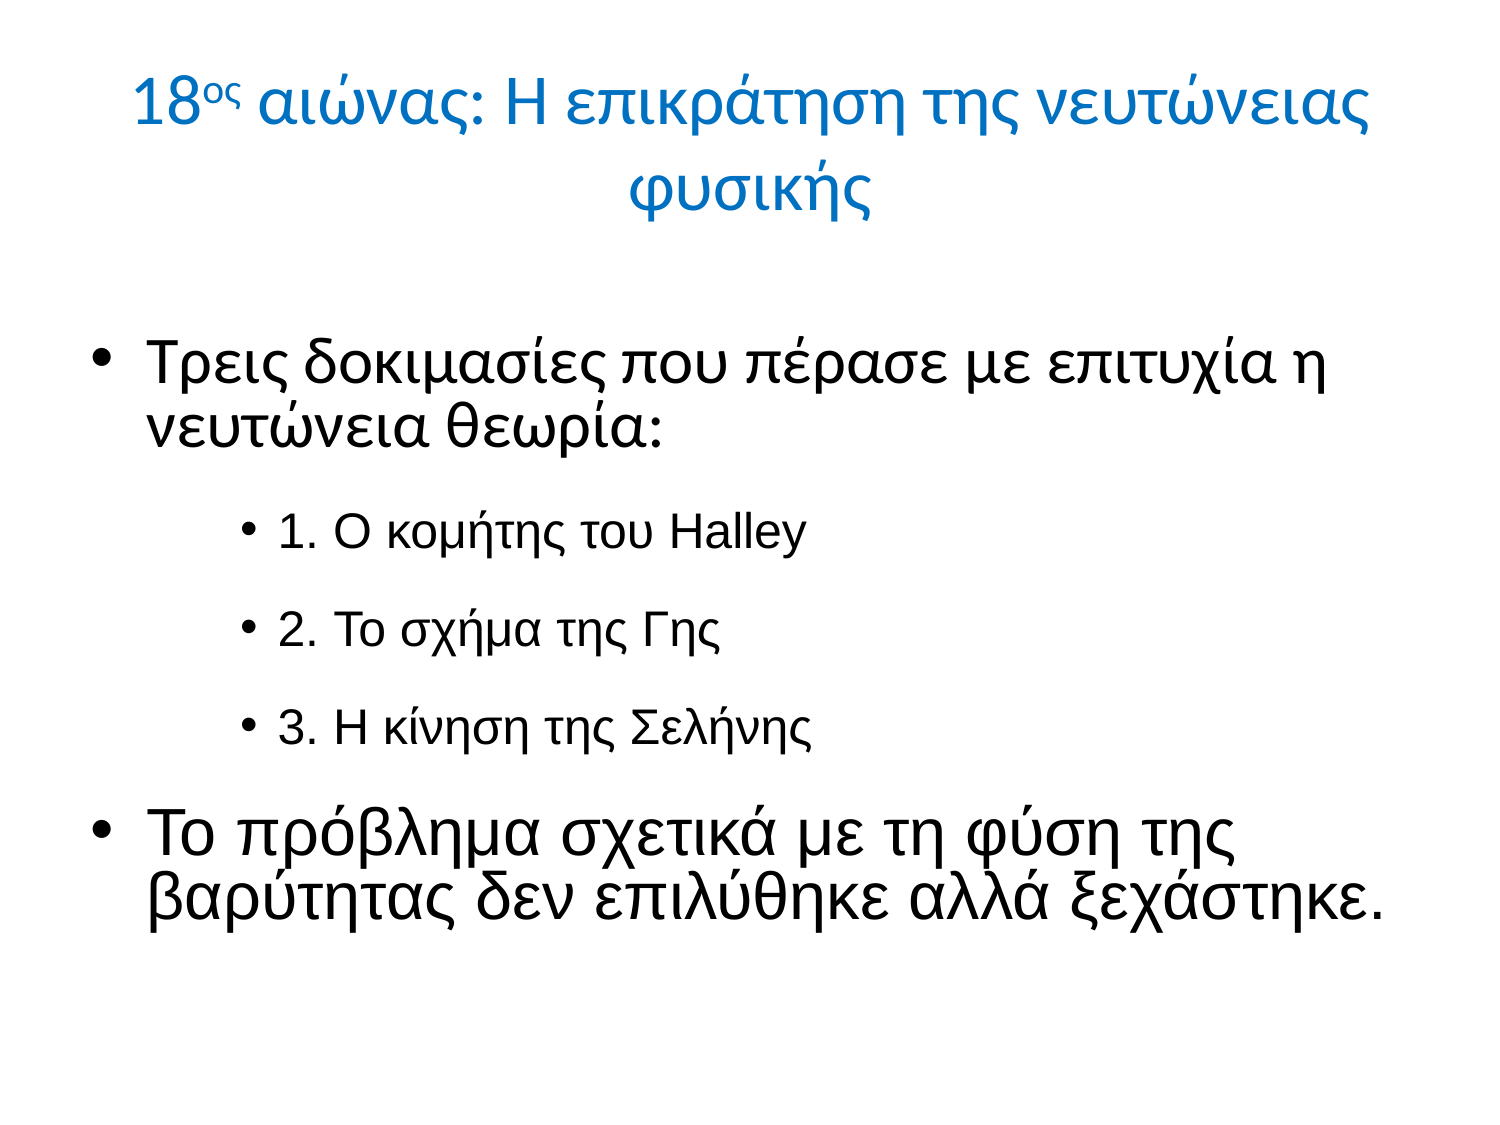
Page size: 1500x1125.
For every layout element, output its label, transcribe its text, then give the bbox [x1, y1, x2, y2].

title 18ος αιώνας: Η επικράτηση της νευτώνειας φυσικής [75, 45, 1425, 233]
list Τρεις δοκιμασίες που πέρασε με επιτυχία η νευτώνεια θεωρία: 1. Ο κομήτης του Halley 2. Το σχήμα της Γης 3. Η κίνηση της Σελήνης Το πρόβλημα σχετικά με τη φύση της βαρύτητας δεν επιλύθηκε αλλά ξεχάστηκε. [75, 324, 1425, 1005]
